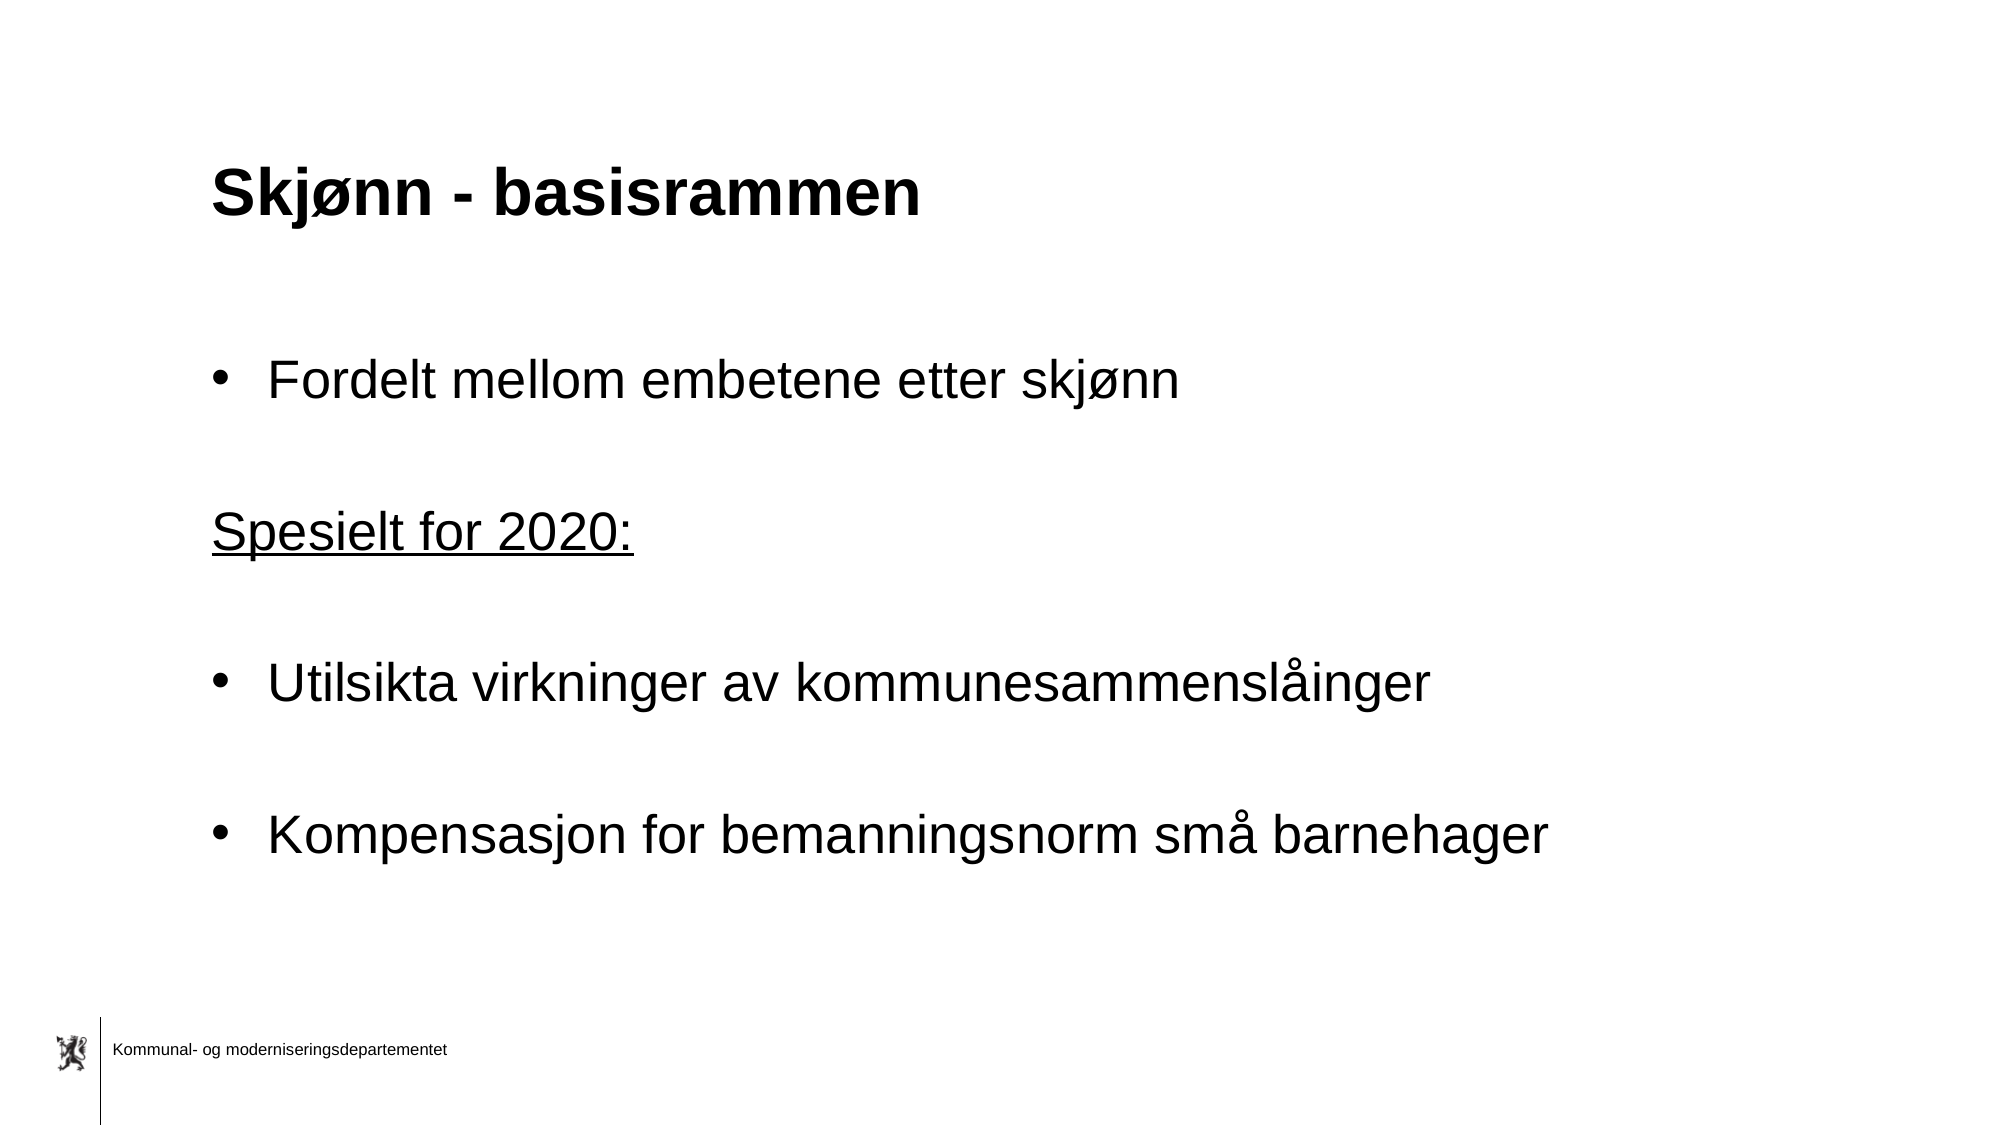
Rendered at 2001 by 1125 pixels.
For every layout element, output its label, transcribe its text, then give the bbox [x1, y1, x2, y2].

title Skjønn - basisrammen [196, 48, 1804, 237]
list Fordelt mellom embetene etter skjønn Spesielt for 2020: Utilsikta virkninger av kommunesammenslåinger Kompensasjon for bemanningsnorm små barnehager [196, 260, 1804, 1004]
picture [56, 1035, 87, 1072]
